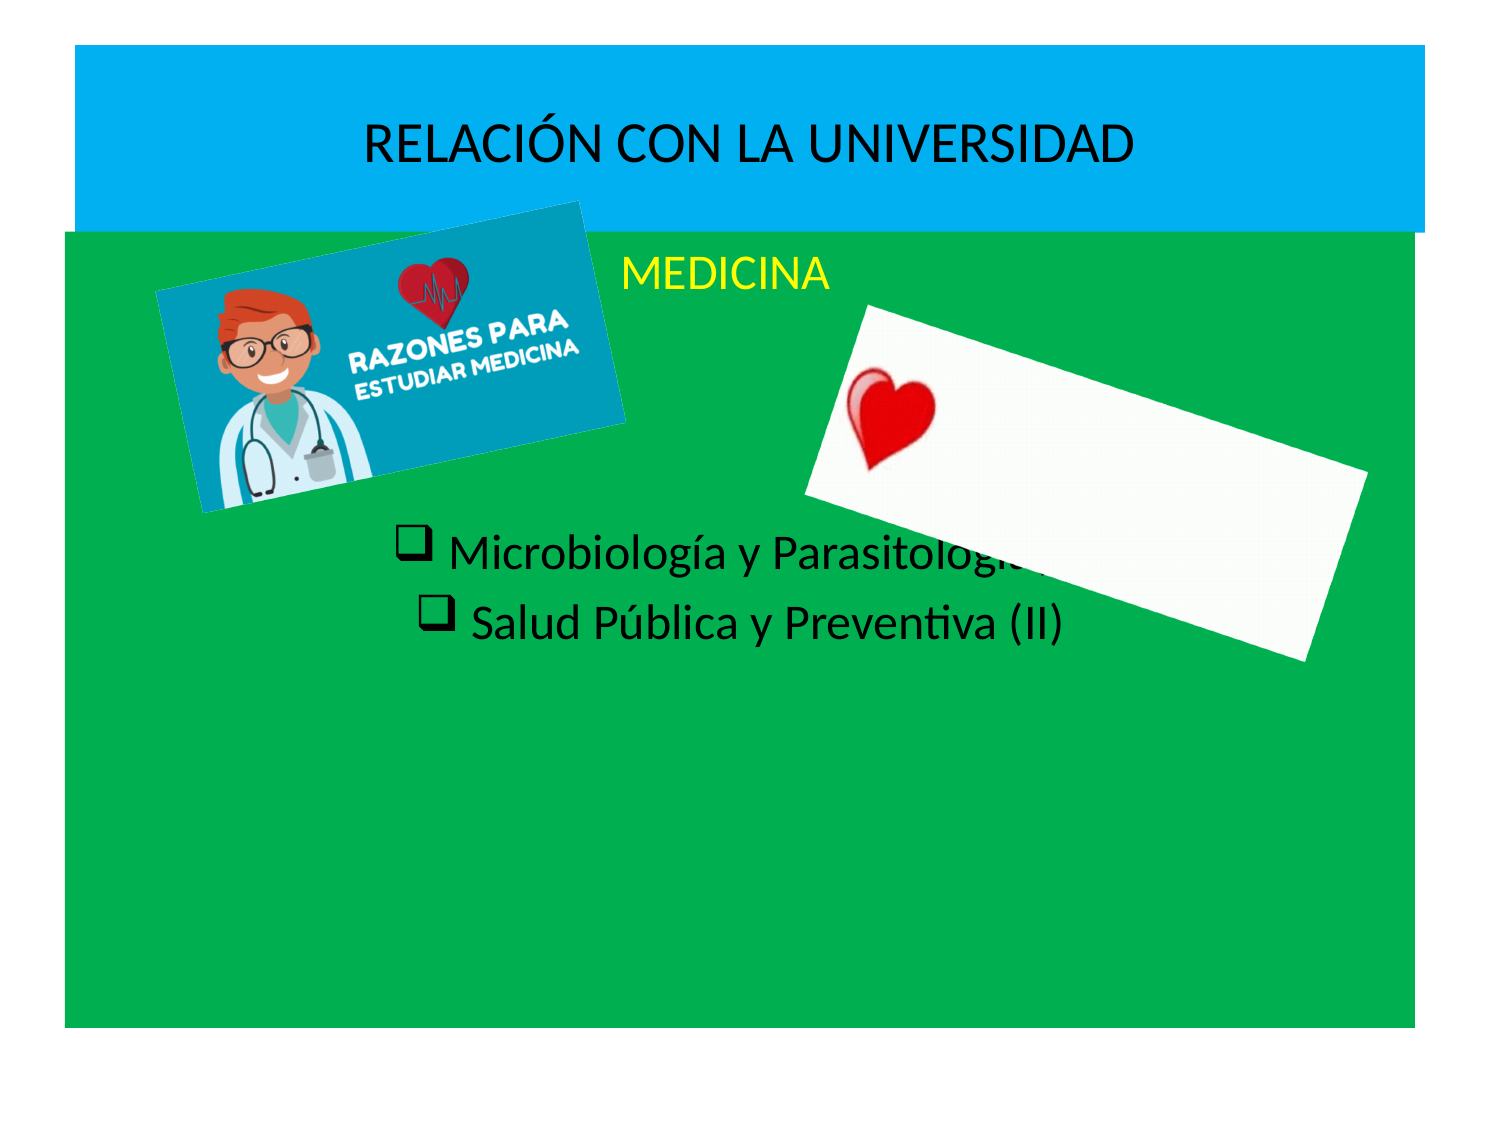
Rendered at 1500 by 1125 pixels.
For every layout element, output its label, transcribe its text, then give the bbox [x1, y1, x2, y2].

picture [156, 202, 625, 513]
picture [805, 305, 1367, 661]
list MEDICINA Microbiología y Parasitología(II) Salud Pública y Preventiva (II) [64, 231, 1415, 1028]
title RELACIÓN CON LA UNIVERSIDAD [75, 45, 1425, 233]
